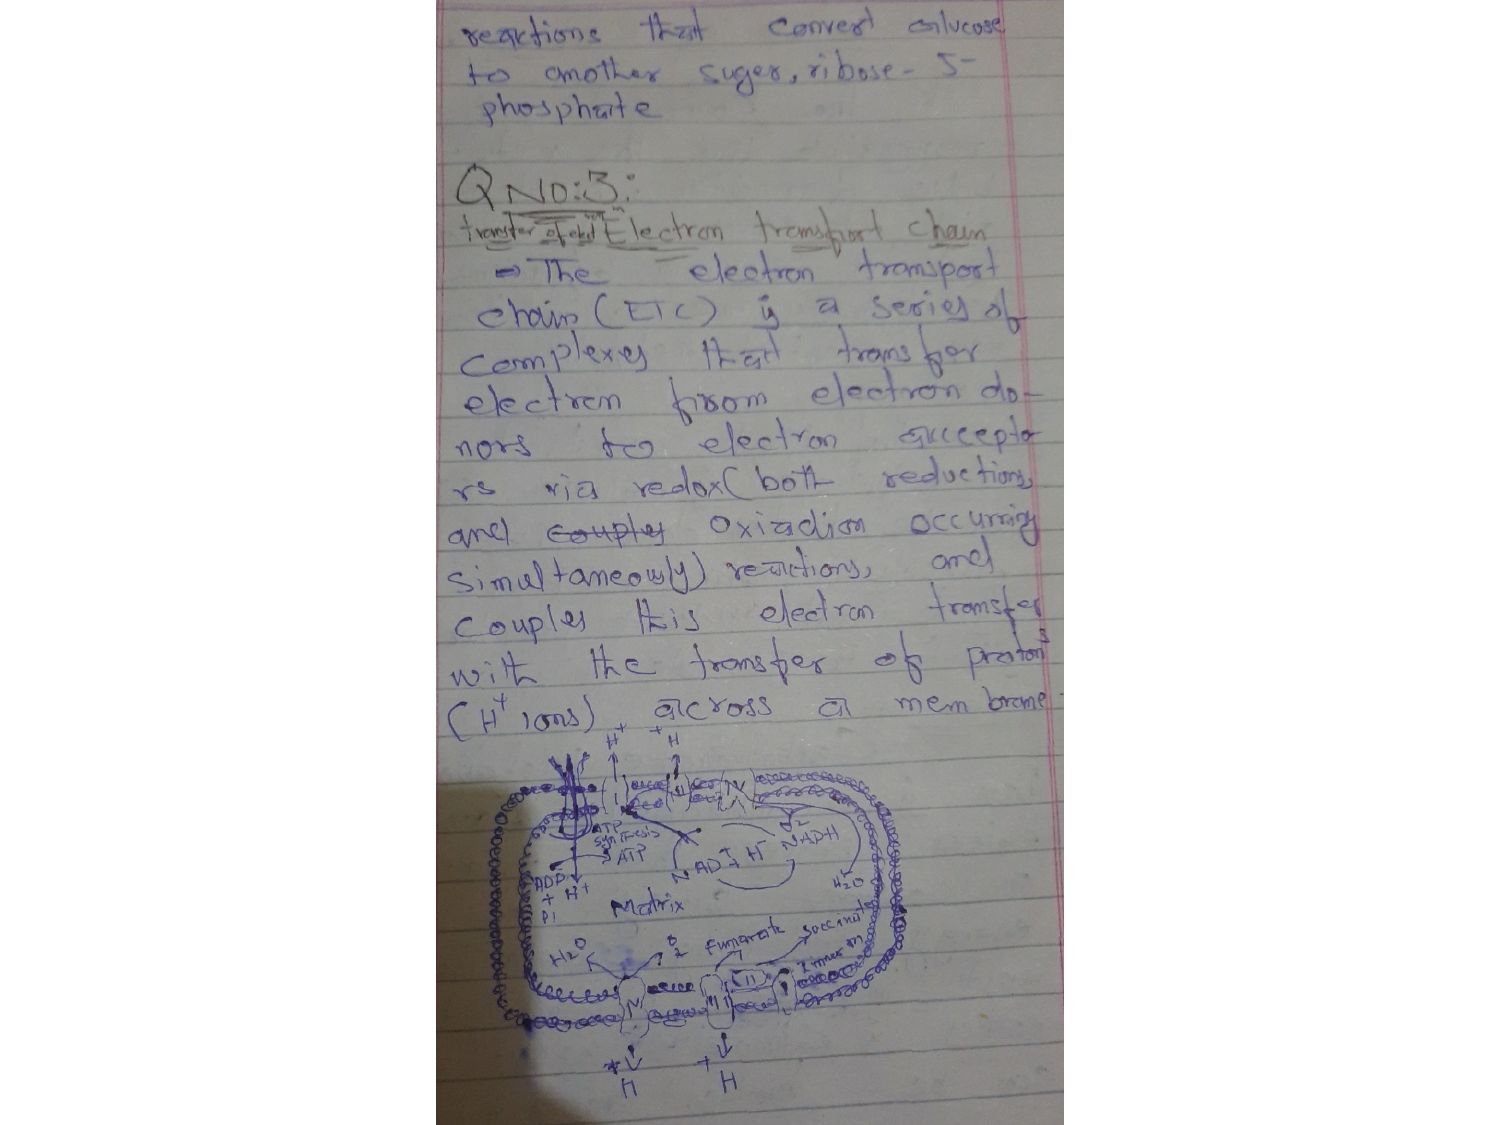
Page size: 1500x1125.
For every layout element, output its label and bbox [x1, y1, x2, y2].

picture [435, 0, 1064, 1125]
